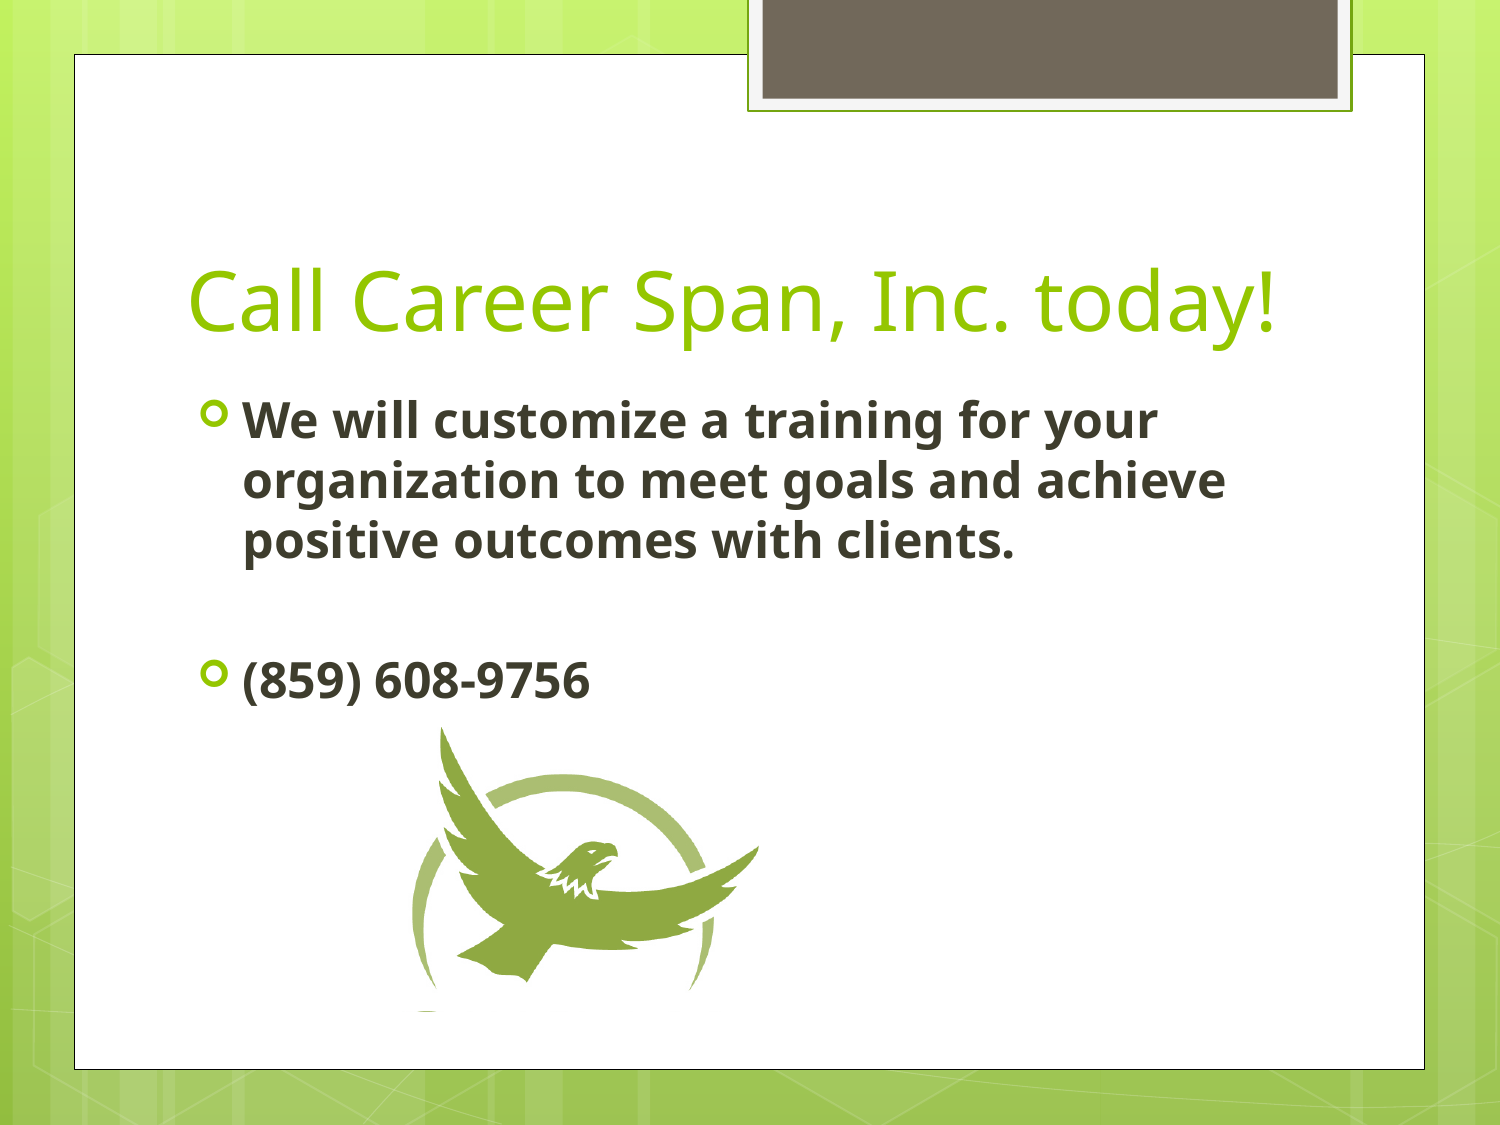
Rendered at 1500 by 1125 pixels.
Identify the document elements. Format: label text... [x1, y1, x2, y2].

list We will customize a training for your organization to meet goals and achieve positive outcomes with clients. (859) 608-9756 [171, 381, 1283, 957]
title Call Career Span, Inc. today! [171, 168, 1324, 357]
picture [389, 722, 759, 1012]
